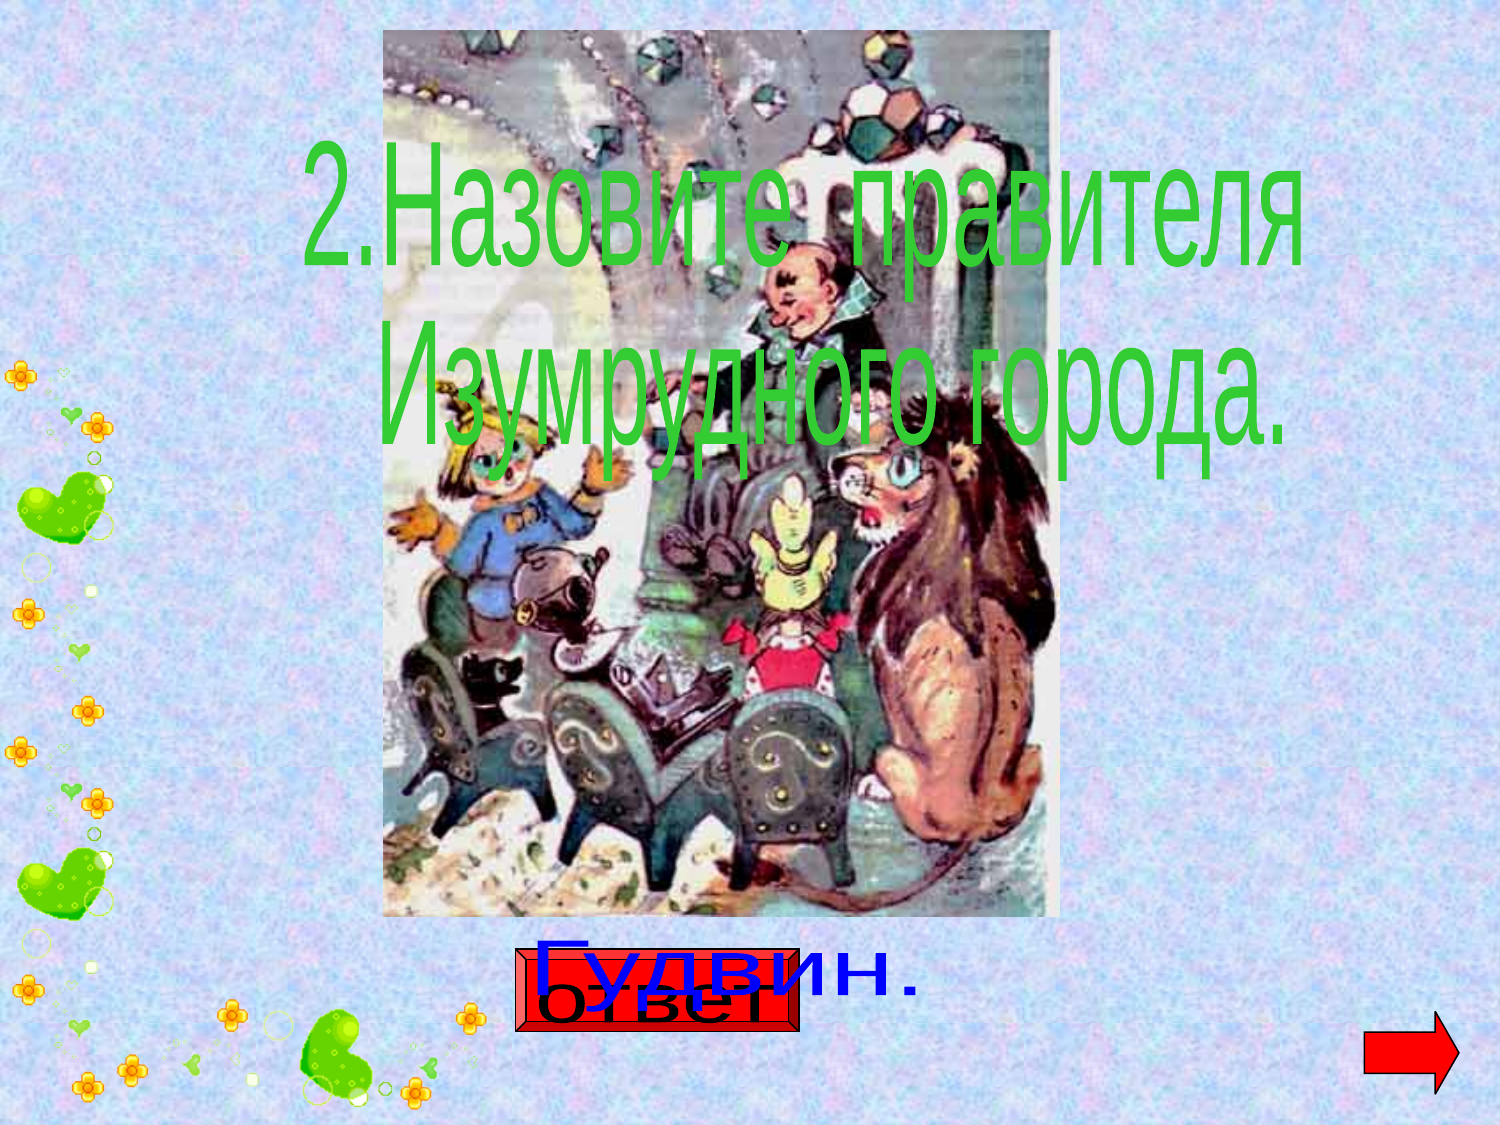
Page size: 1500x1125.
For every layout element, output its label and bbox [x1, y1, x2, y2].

text_box [1364, 1011, 1459, 1095]
picture [0, 0, 1500, 1125]
text_box [515, 949, 799, 1032]
